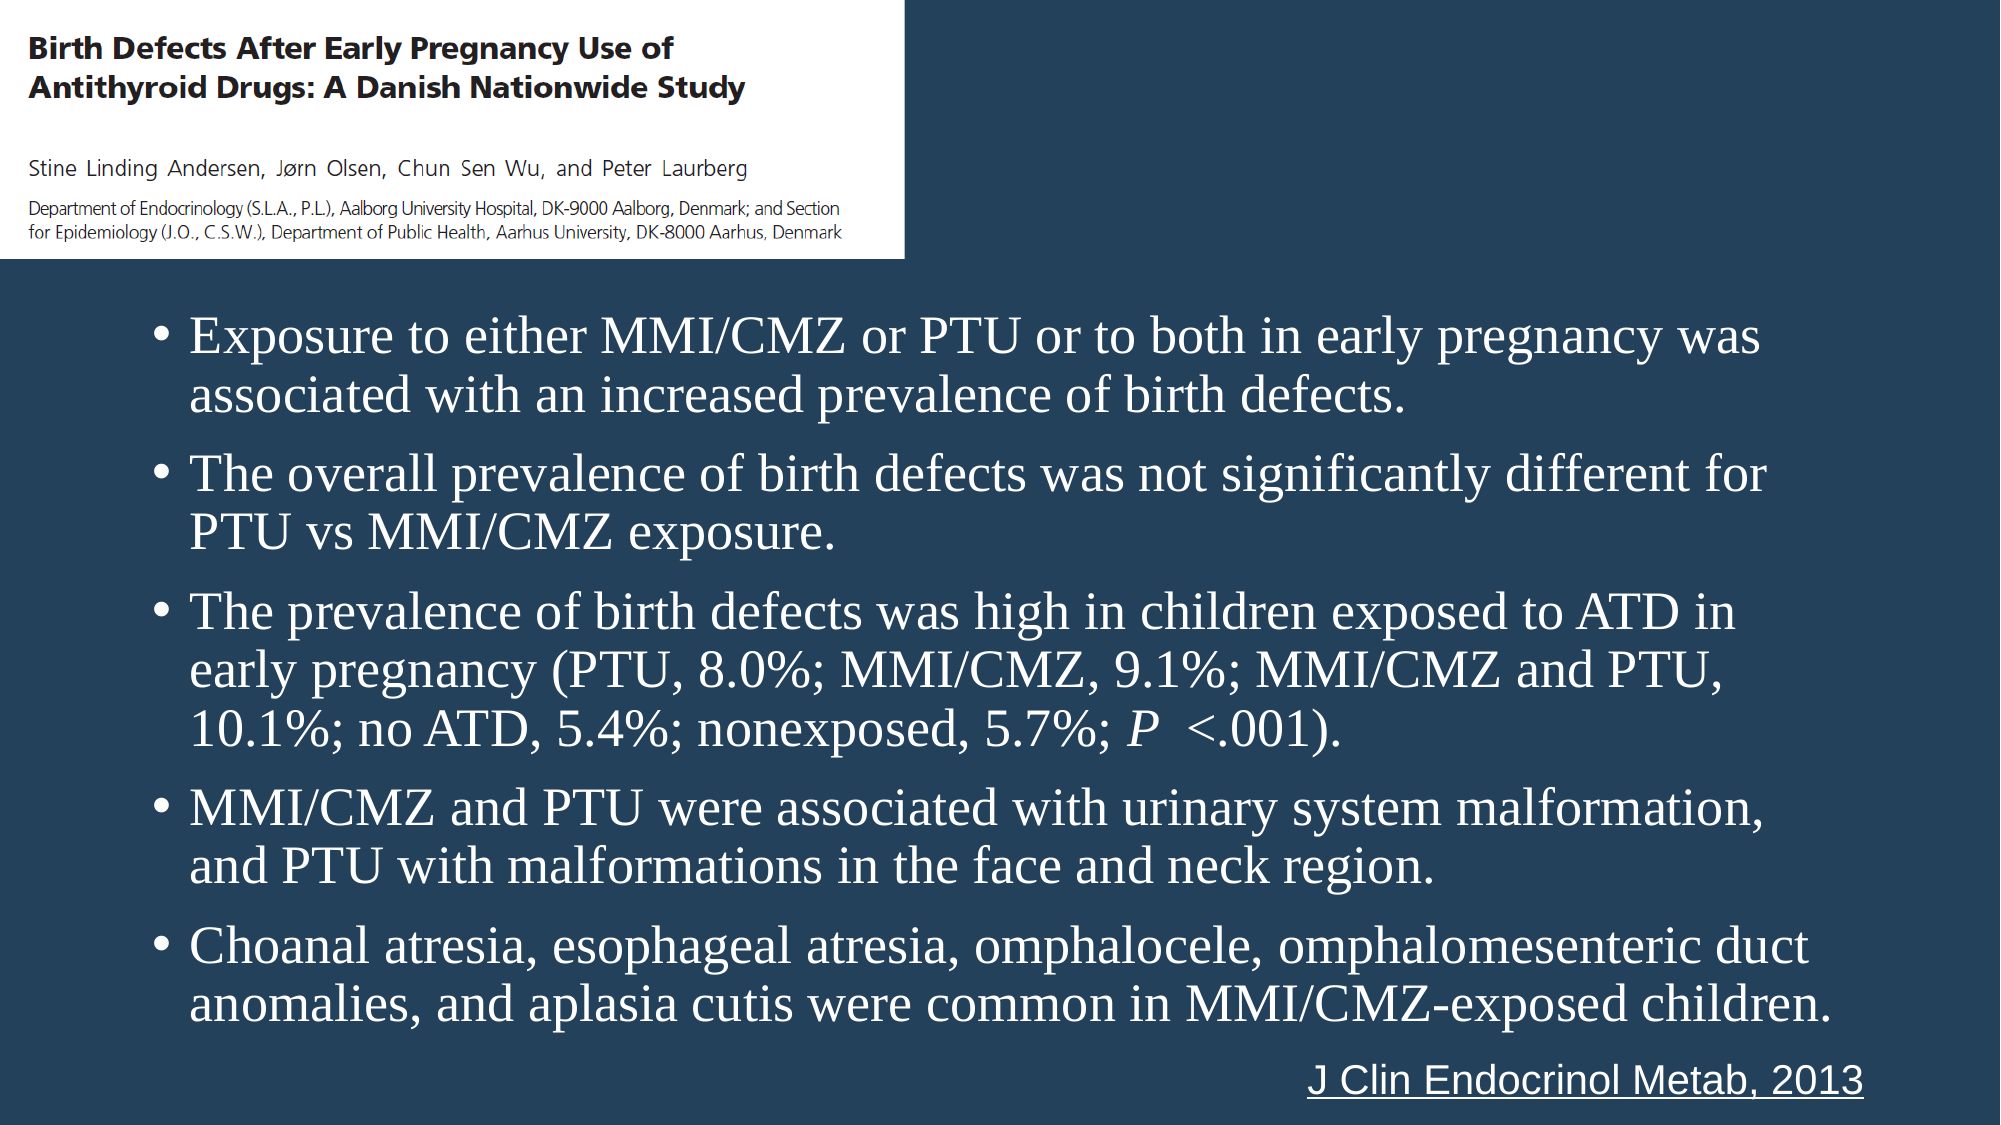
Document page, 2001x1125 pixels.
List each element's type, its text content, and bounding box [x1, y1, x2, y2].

list Exposure to either MMI/CMZ or PTU or to both in early pregnancy was associated with an increased prevalence of birth defects. The overall prevalence of birth defects was not significantly different for PTU vs MMI/CMZ exposure. The prevalence of birth defects was high in children exposed to ATD in early pregnancy (PTU, 8.0%; MMI/CMZ, 9.1%; MMI/CMZ and PTU, 10.1%; no ATD, 5.4%; nonexposed, 5.7%; P <.001). MMI/CMZ and PTU were associated with urinary system malformation, and PTU with malformations in the face and neck region. Choanal atresia, esophageal atresia, omphalocele, omphalomesenteric duct anomalies, and aplasia cutis were common in MMI/CMZ-exposed children. [137, 299, 1863, 1014]
picture [0, 0, 905, 259]
title J Clin Endocrinol Metab, 2013 [1292, 1036, 1892, 1125]
